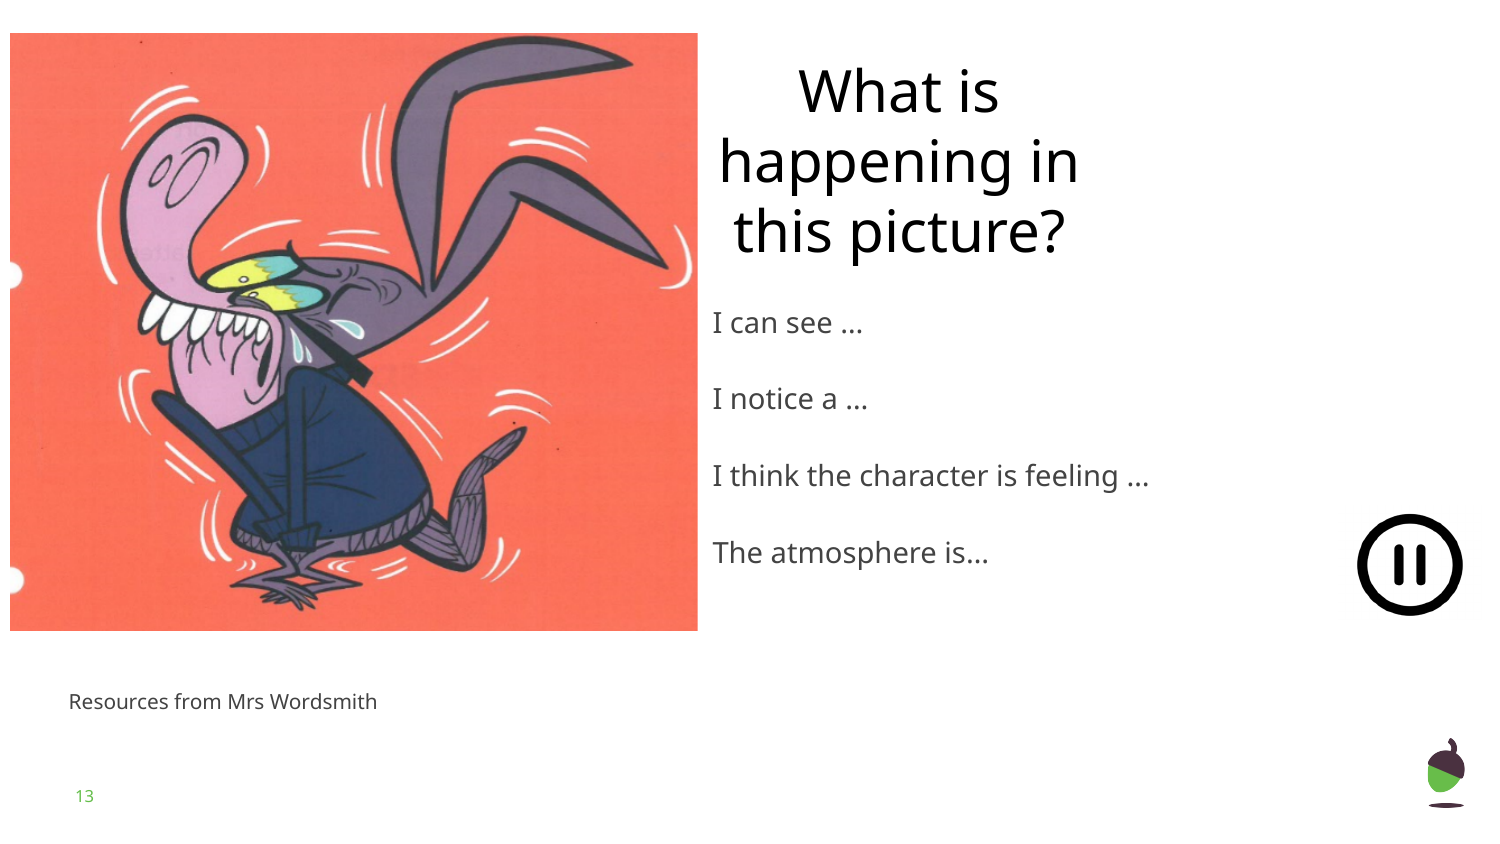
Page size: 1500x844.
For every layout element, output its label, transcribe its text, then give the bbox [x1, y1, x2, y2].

picture [1338, 505, 1483, 620]
text_box I can see … I notice a … I think the character is feeling … The atmosphere is… [703, 296, 1448, 615]
text_box What is happening in this picture? [702, 38, 1125, 163]
text_box Resources from Mrs Wordsmith [53, 673, 497, 719]
slide_number 13 [75, 786, 194, 816]
picture [1427, 738, 1465, 808]
picture [9, 33, 698, 632]
